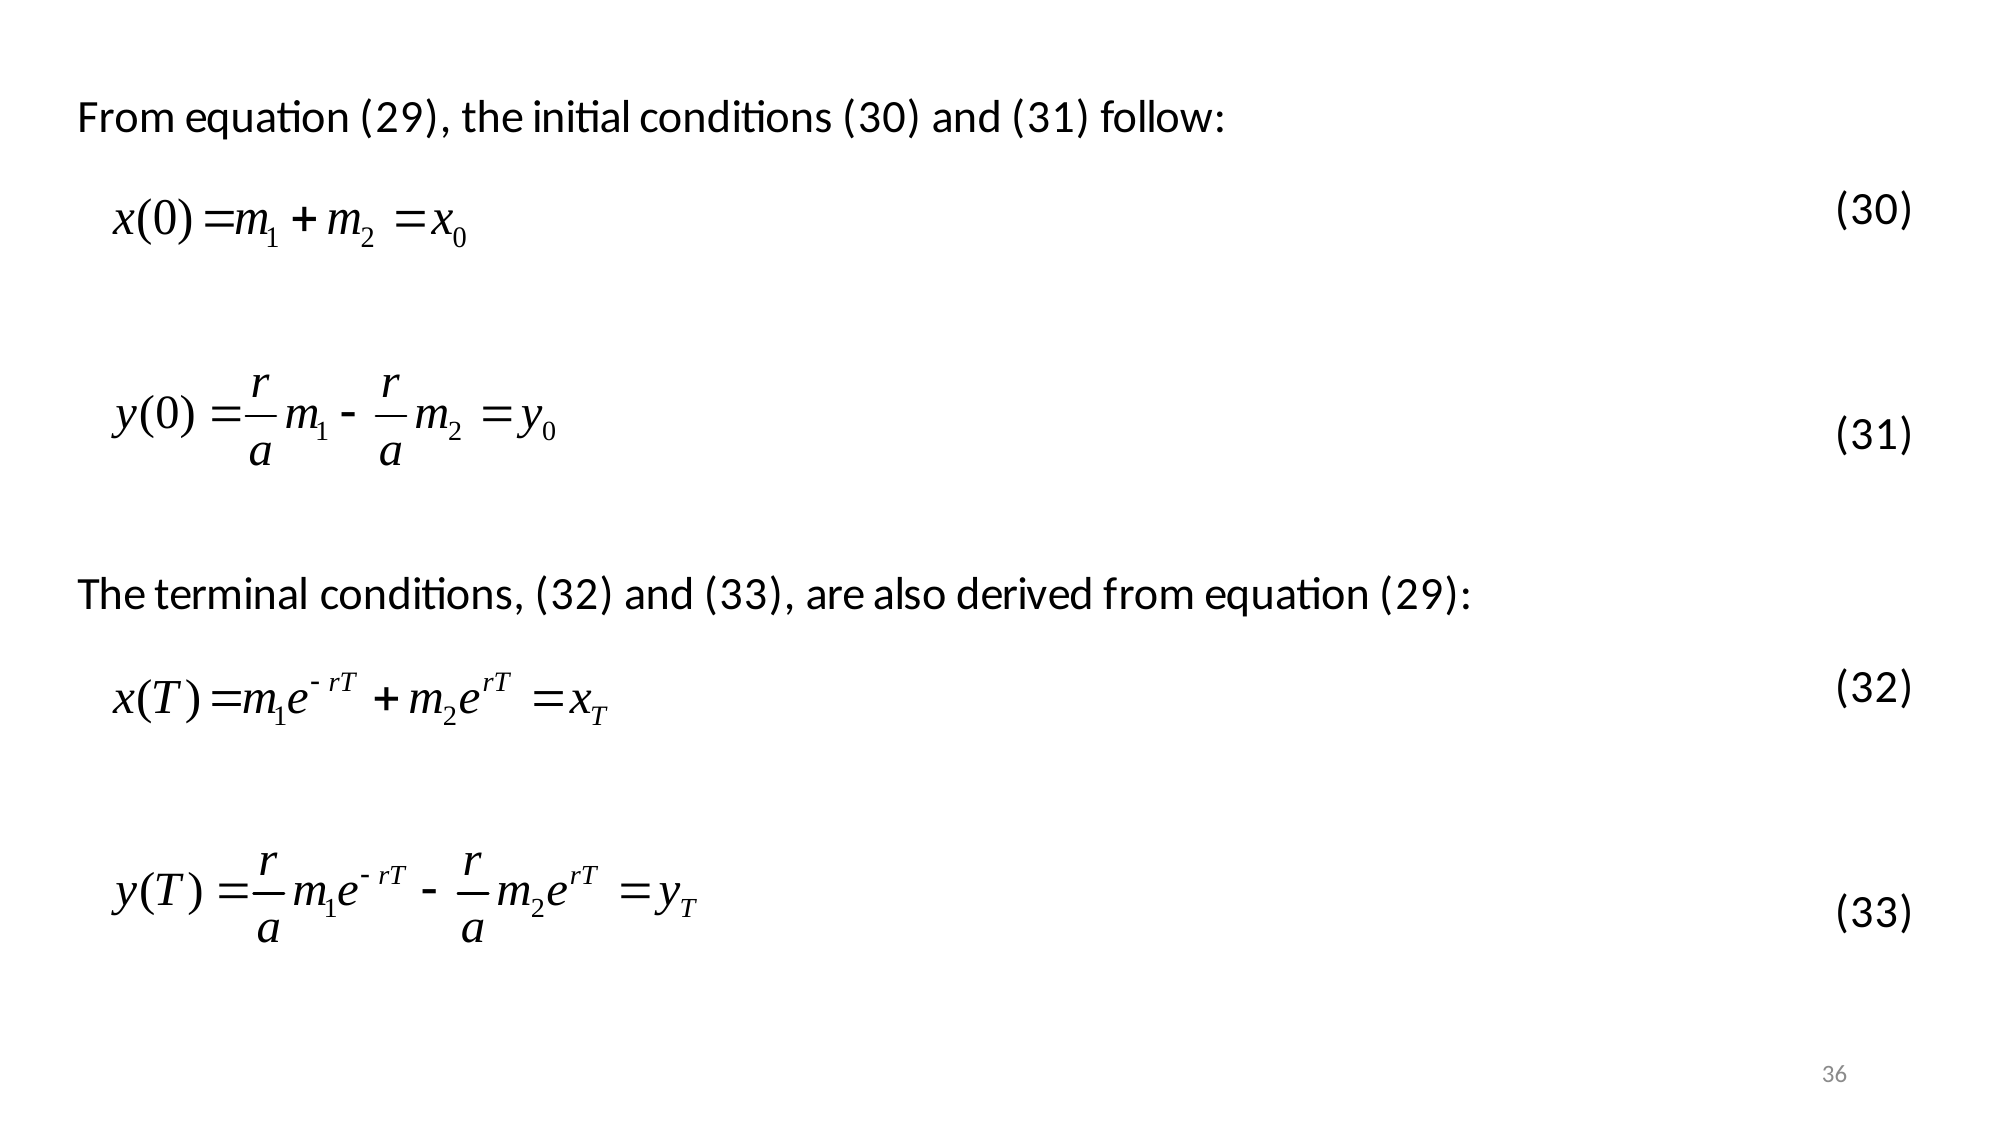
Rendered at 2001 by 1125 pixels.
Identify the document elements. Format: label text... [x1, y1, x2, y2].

picture [77, 88, 1936, 1043]
slide_number 36 [1412, 1043, 1863, 1103]
